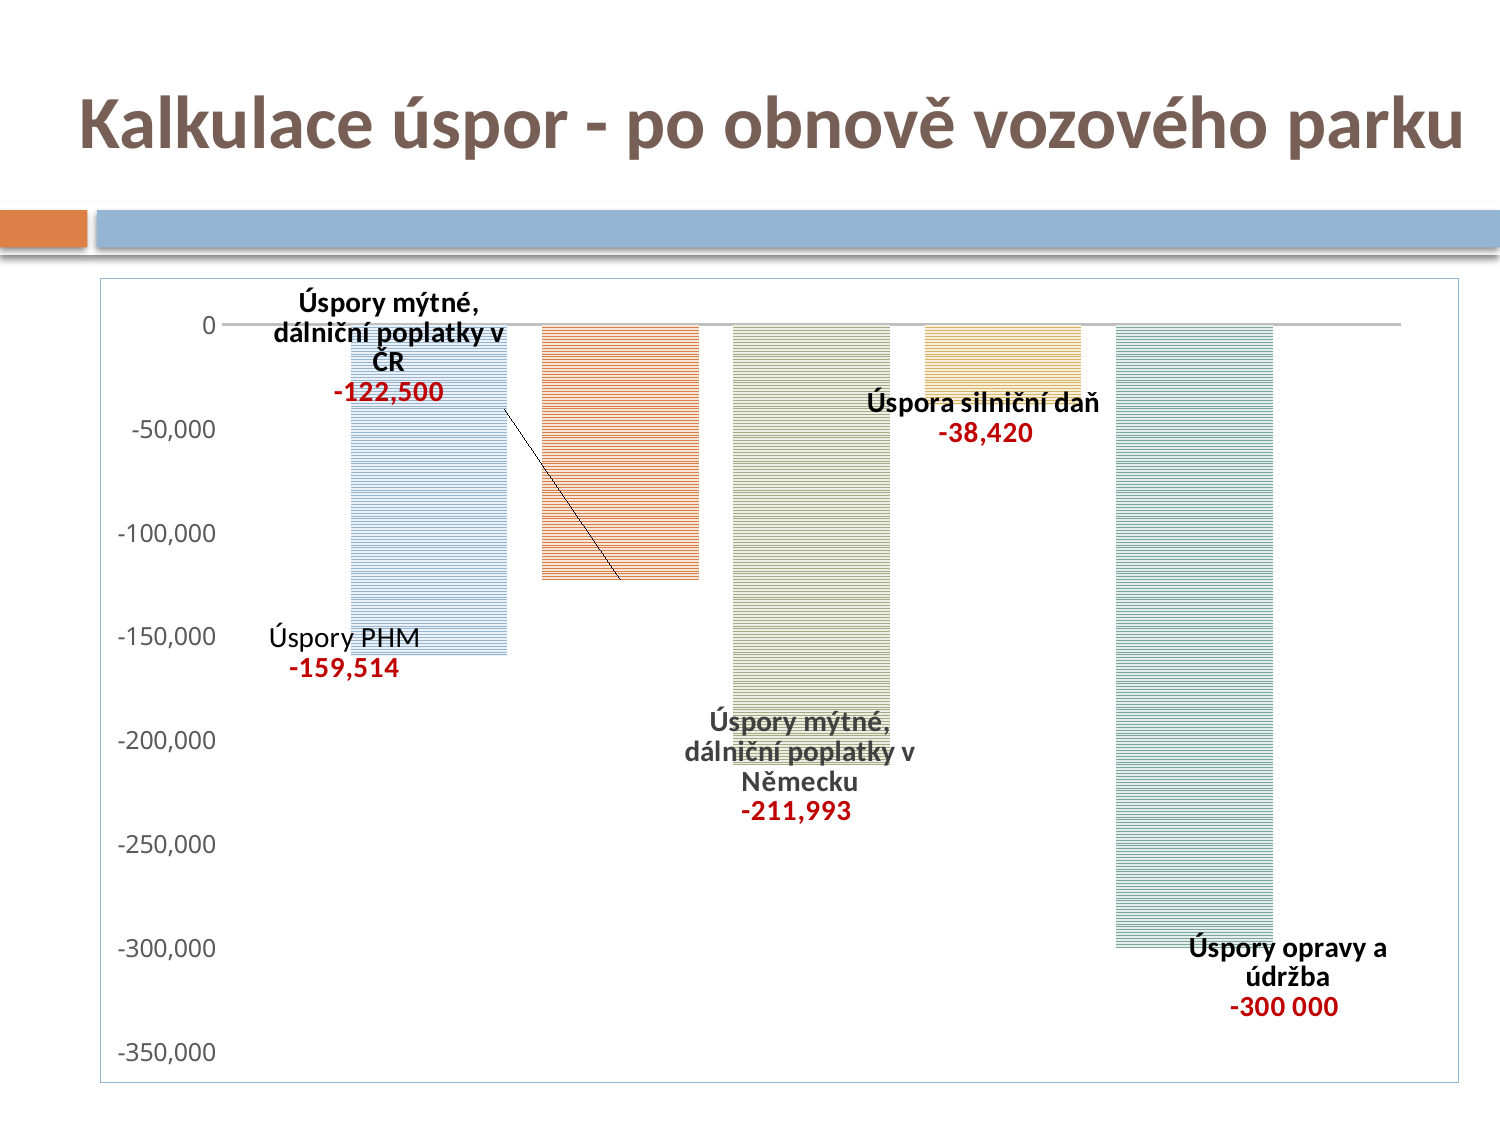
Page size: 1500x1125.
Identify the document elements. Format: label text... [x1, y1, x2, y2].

chart [100, 278, 1459, 1083]
title Kalkulace úspor - po obnově vozového parku [64, 37, 1500, 200]
